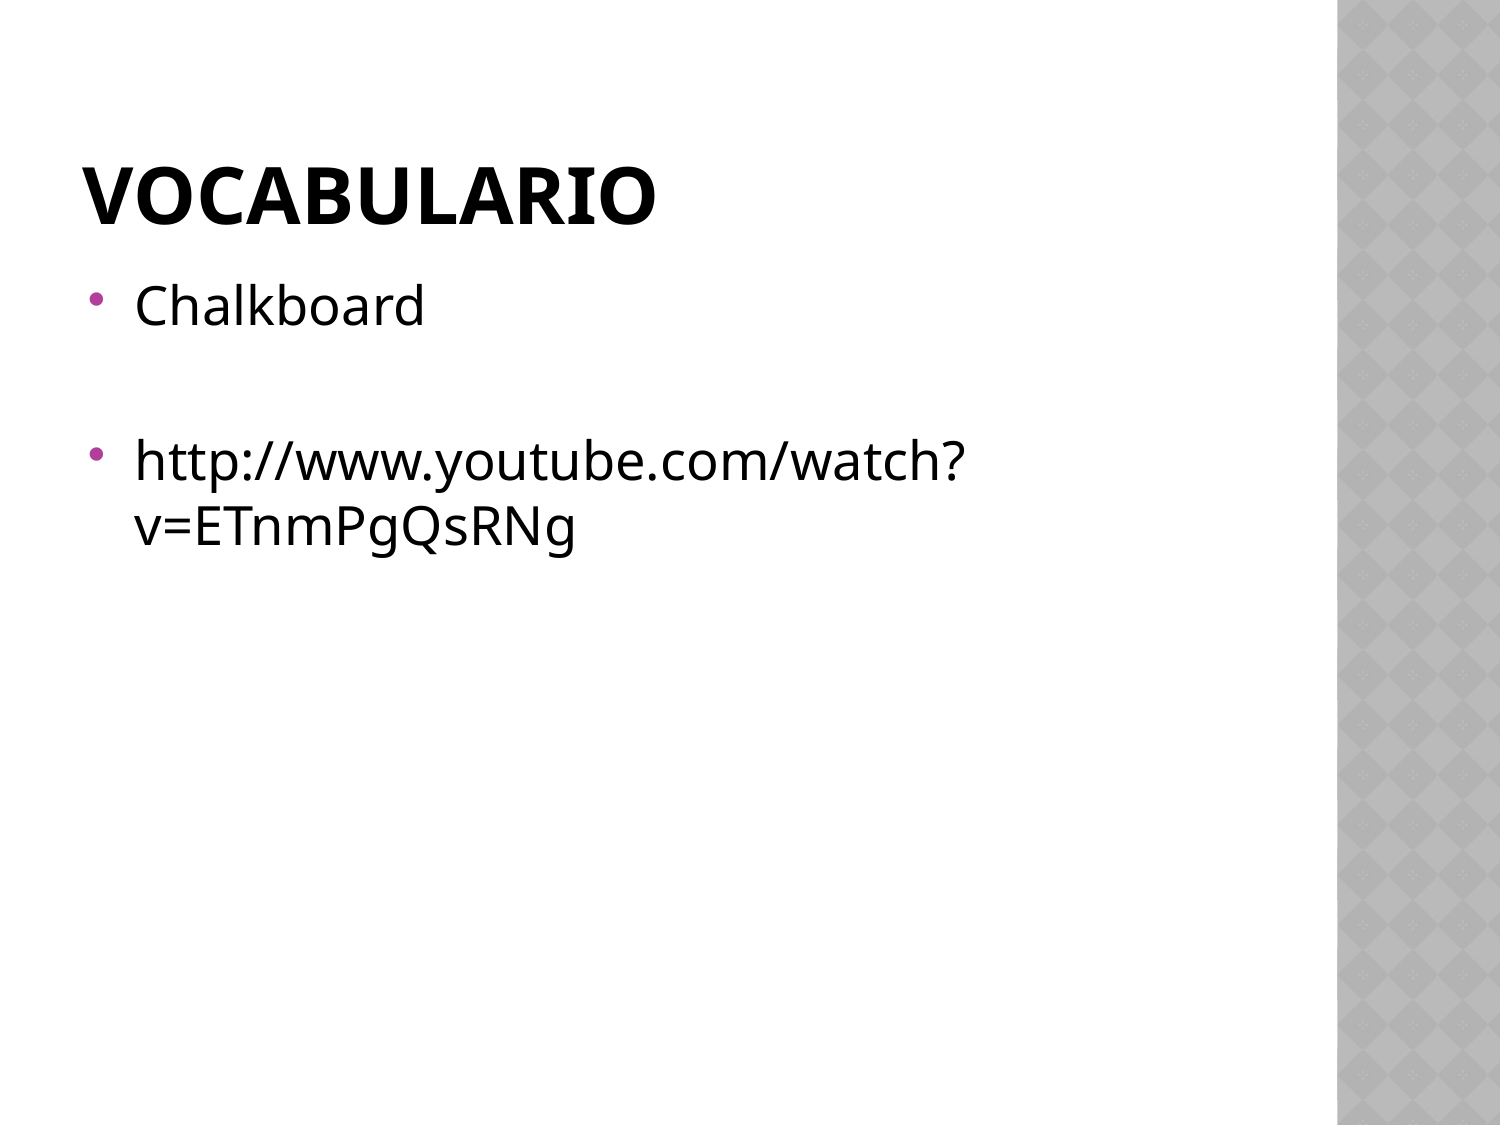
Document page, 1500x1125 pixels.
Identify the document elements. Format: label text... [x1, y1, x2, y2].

title vocabulario [75, 52, 1263, 240]
list Chalkboard http://www.youtube.com/watch?v=ETnmPgQsRNg [75, 264, 1263, 1059]
